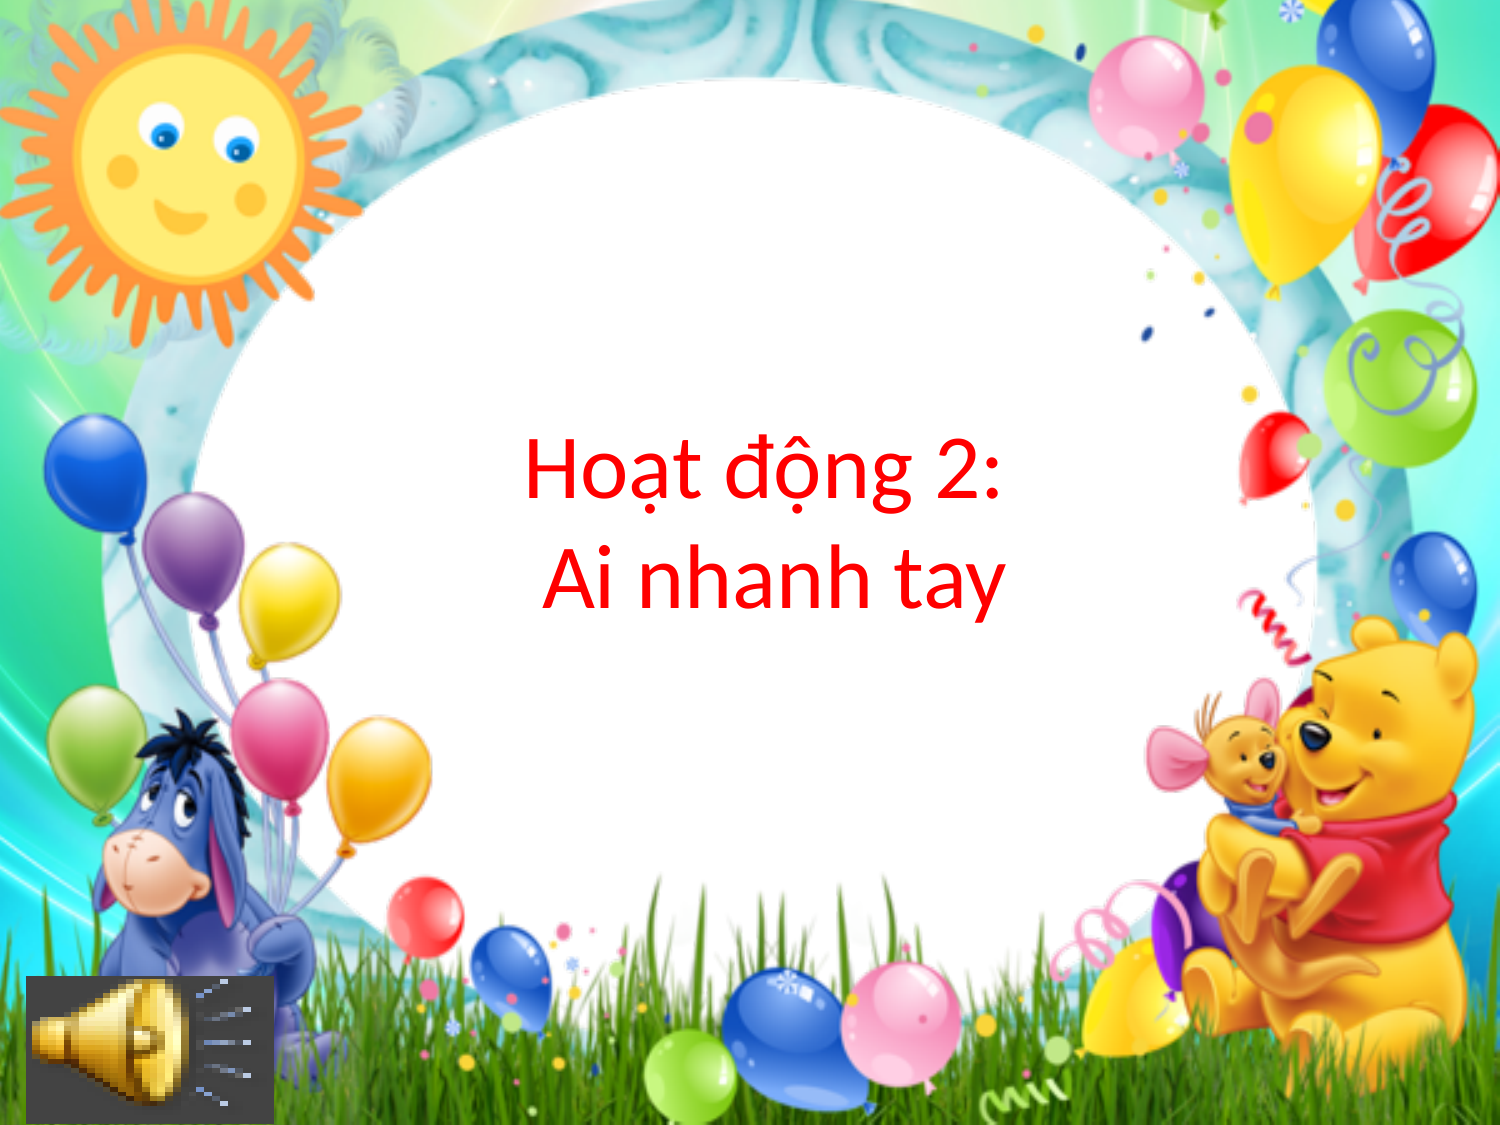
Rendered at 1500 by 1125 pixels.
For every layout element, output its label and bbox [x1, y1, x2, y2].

picture [24, 974, 276, 1125]
list [0, 0, 1500, 1125]
